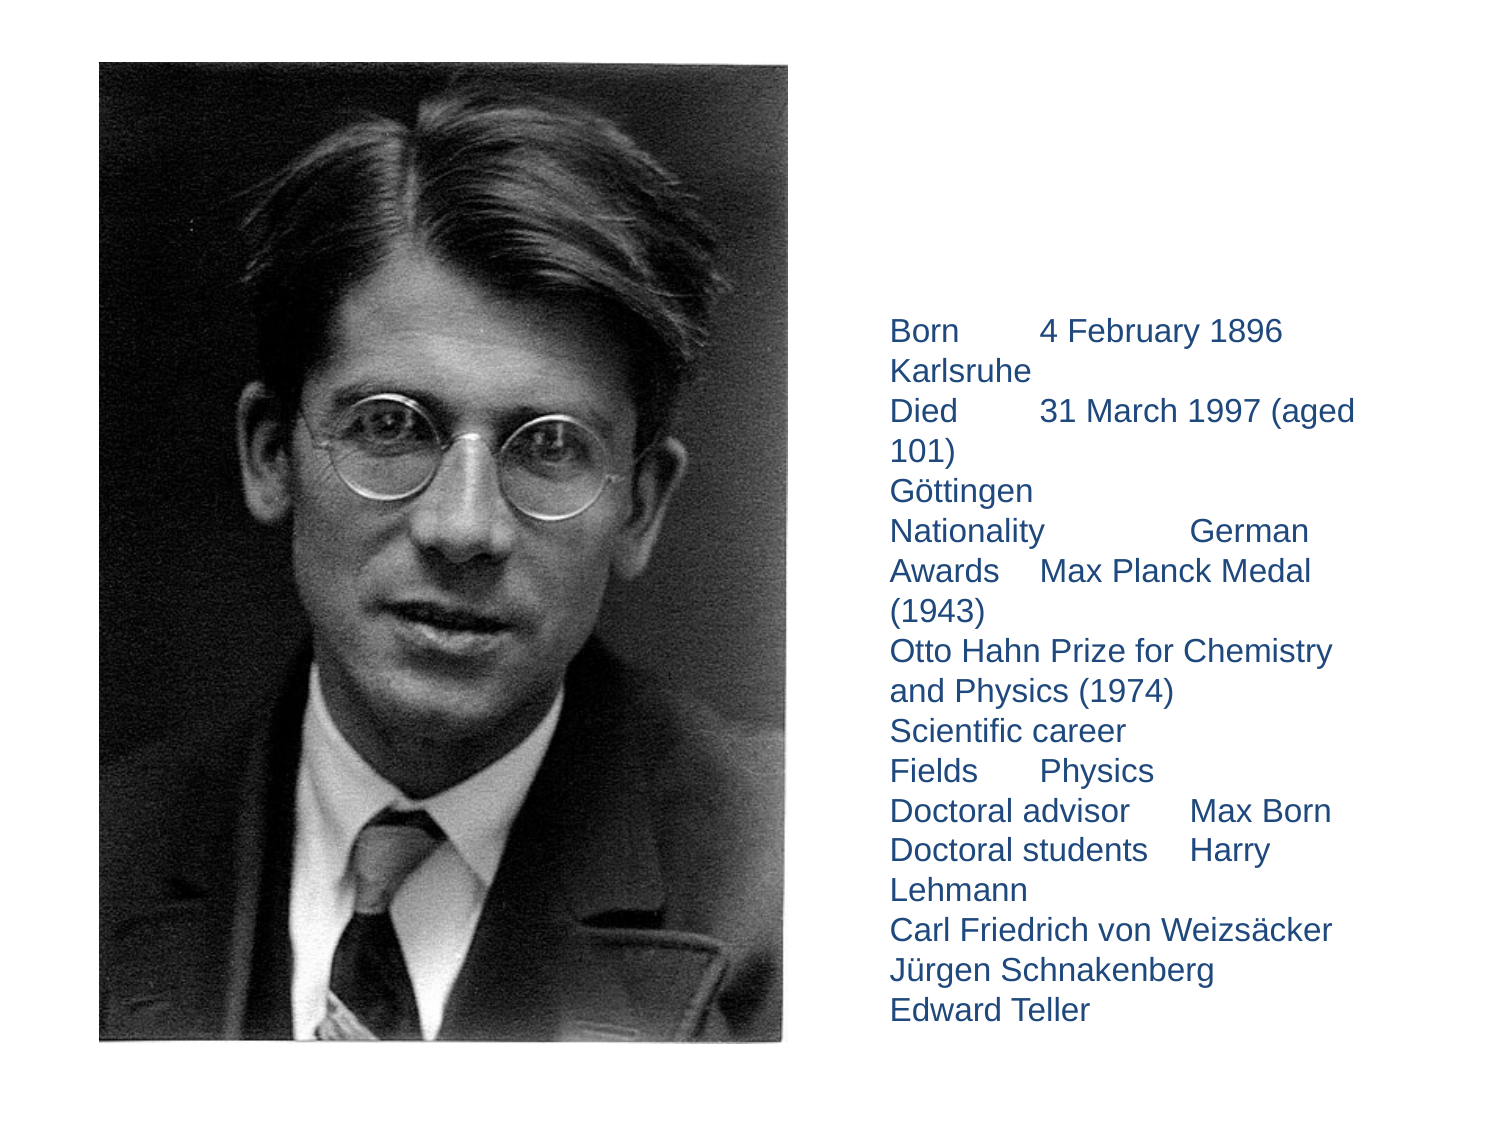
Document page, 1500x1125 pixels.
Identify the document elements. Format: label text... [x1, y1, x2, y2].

picture [99, 62, 788, 1044]
text_box Born 4 February 1896 Karlsruhe Died 31 March 1997 (aged 101) Göttingen Nationality German Awards Max Planck Medal (1943) Otto Hahn Prize for Chemistry and Physics (1974) Scientific career Fields Physics Doctoral advisor Max Born Doctoral students Harry Lehmann Carl Friedrich von Weizsäcker Jürgen Schnakenberg Edward Teller [874, 302, 1400, 1036]
